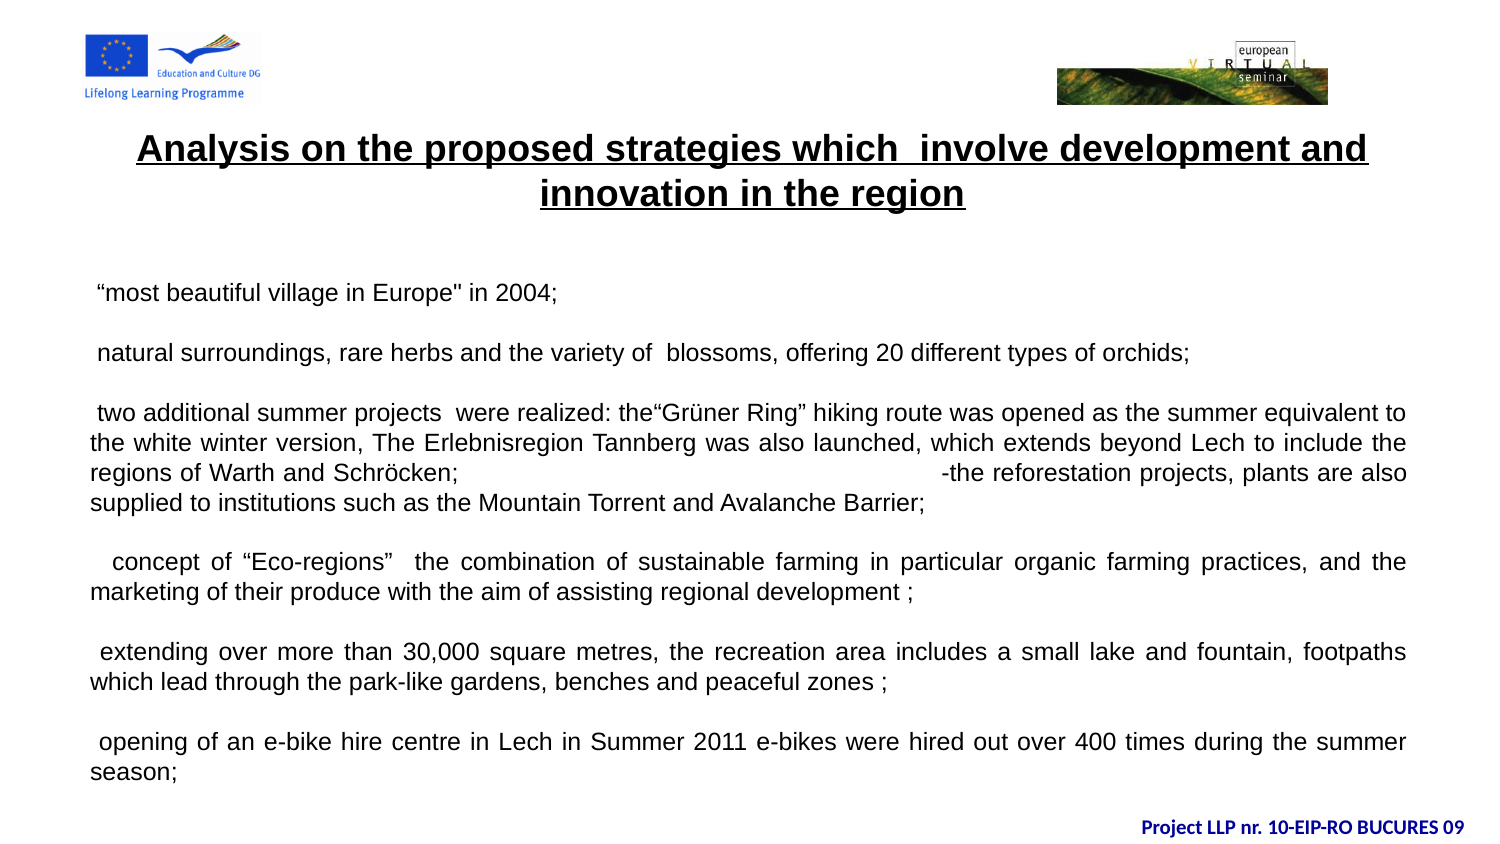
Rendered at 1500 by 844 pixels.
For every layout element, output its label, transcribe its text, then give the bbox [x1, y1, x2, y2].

picture [1057, 29, 1328, 105]
list “most beautiful village in Europe" in 2004; natural surroundings, rare herbs and the variety of blossoms, offering 20 different types of orchids; two additional summer projects were realized: the“Grüner Ring” hiking route was opened as the summer equivalent to the white winter version, The Erlebnisregion Tannberg was also launched, which extends beyond Lech to include the regions of Warth and Schröcken; -the reforestation projects, plants are also supplied to institutions such as the Mountain Torrent and Avalanche Barrier; concept of “Eco-regions” the combination of sustainable farming in particular organic farming practices, and the marketing of their produce with the aim of assisting regional development ; extending over more than 30,000 square metres, the recreation area includes a small lake and fountain, footpaths which lead through the park-like gardens, benches and peaceful zones ; opening of an e-bike hire centre in Lech in Summer 2011 e-bikes were hired out over 400 times during the summer season; [75, 261, 1425, 744]
title Analysis on the proposed strategies which involve development and innovation in the region [77, 120, 1428, 262]
picture [82, 31, 261, 104]
